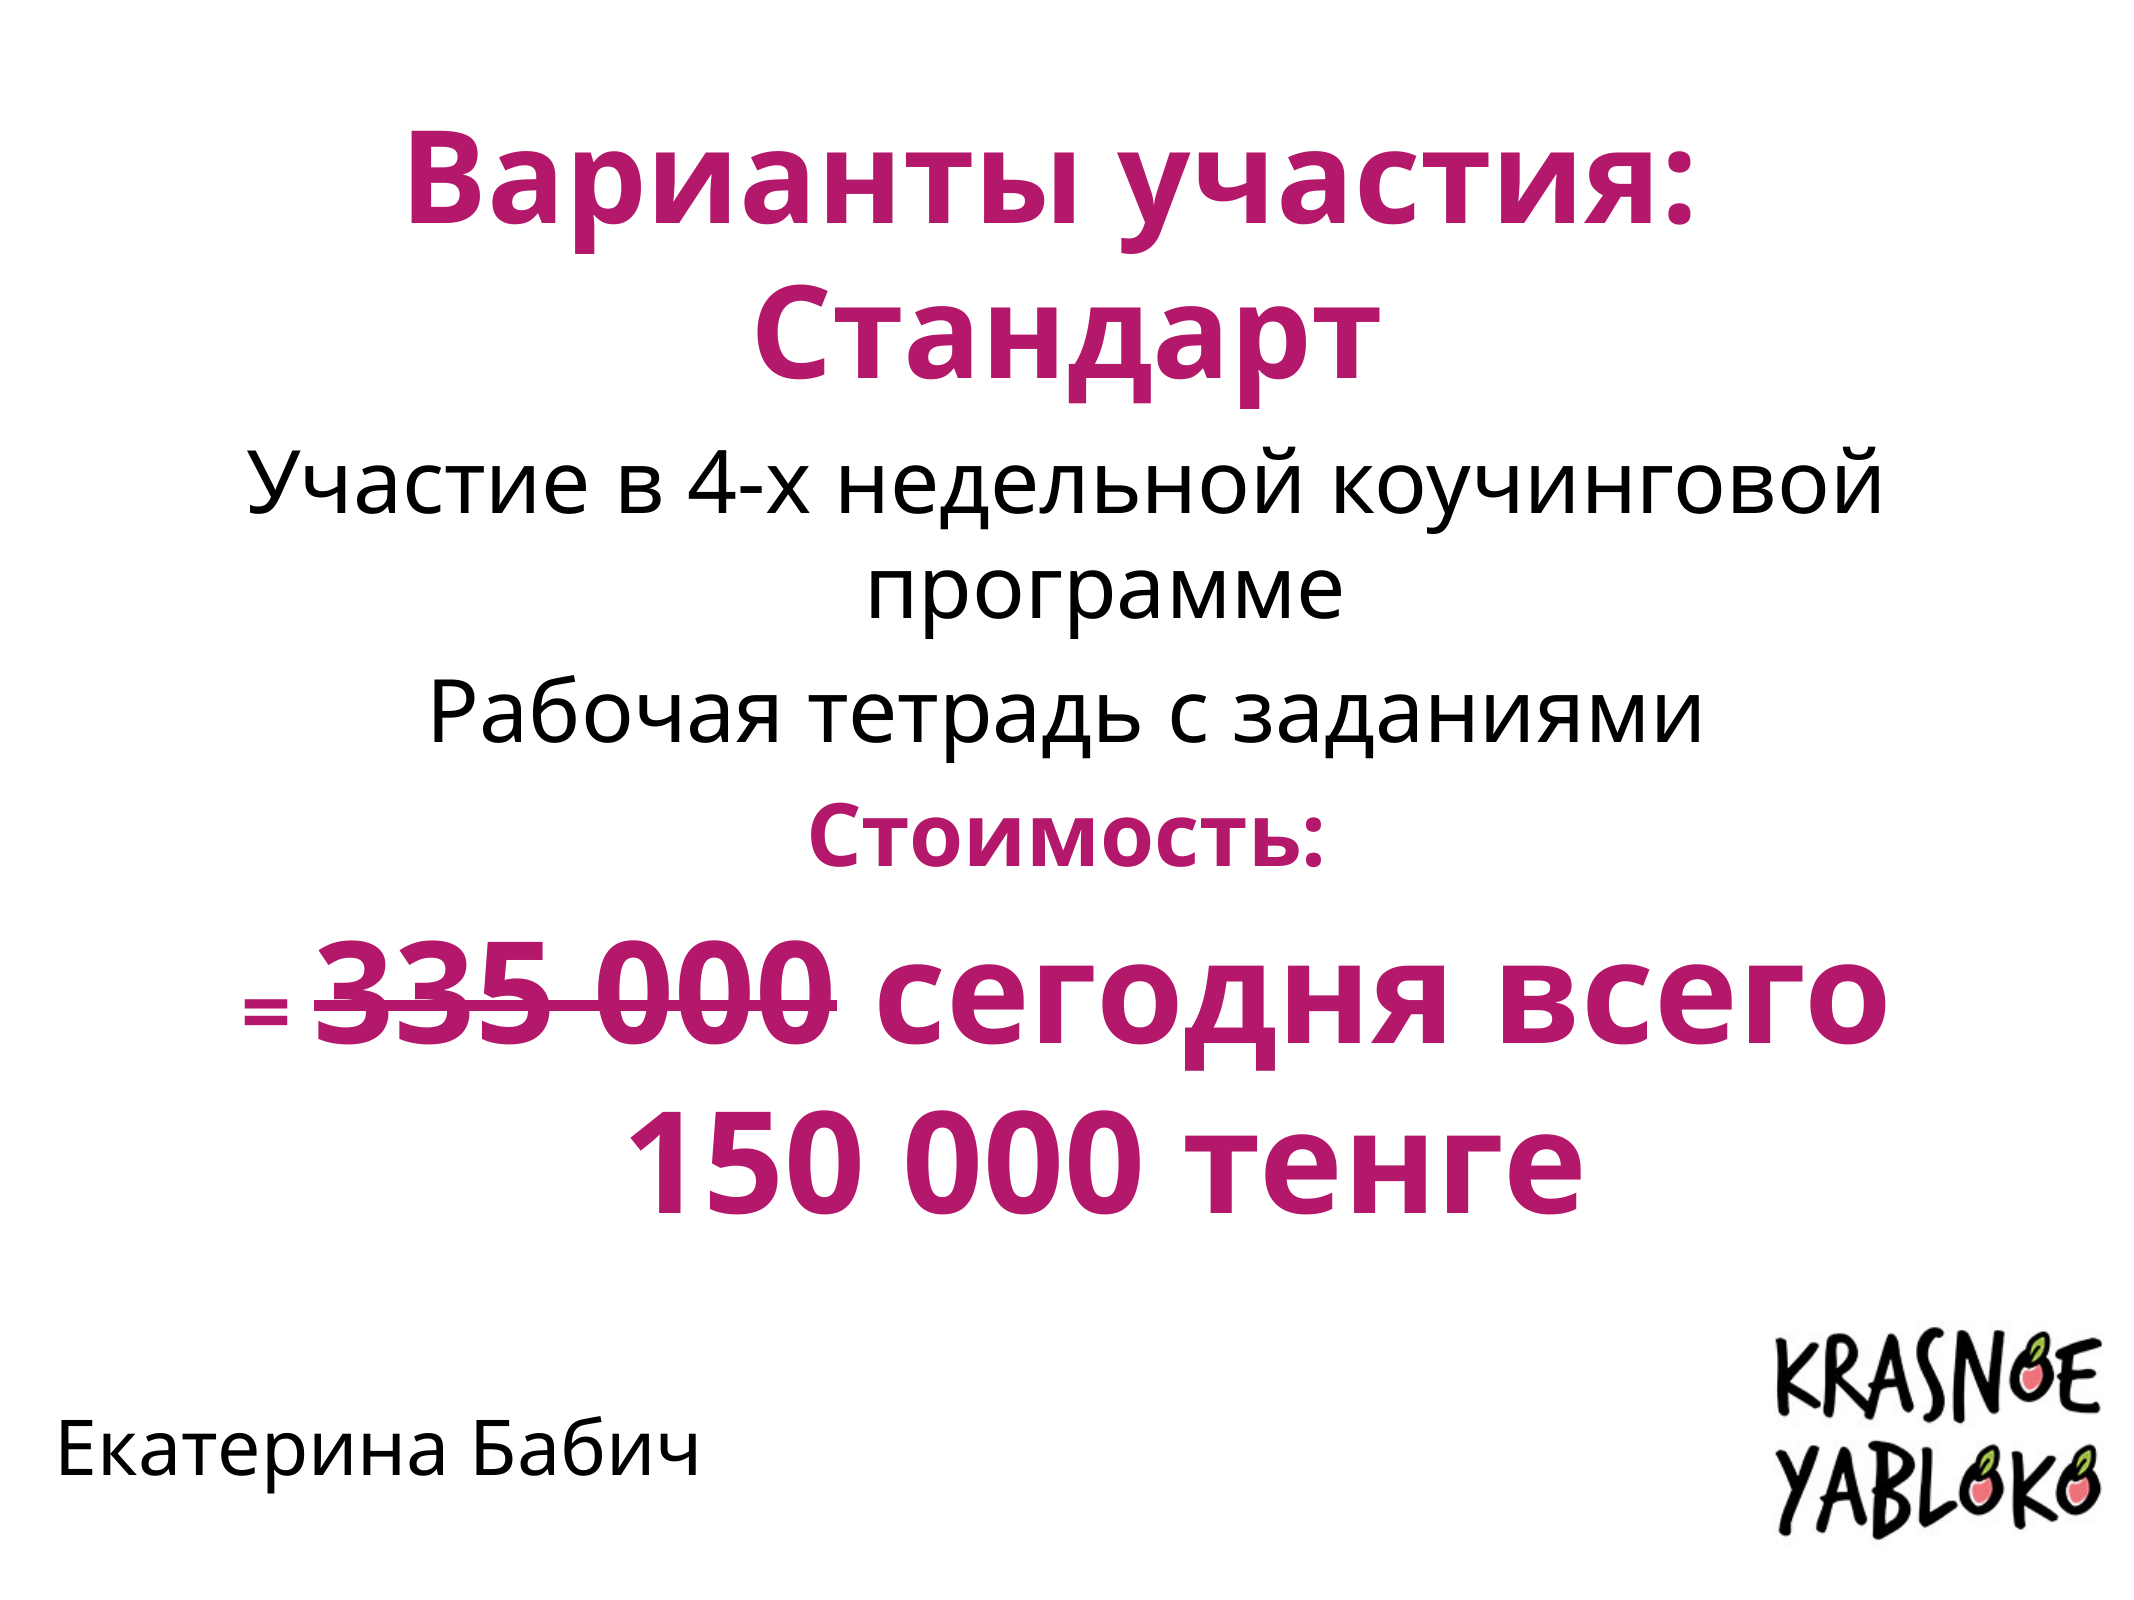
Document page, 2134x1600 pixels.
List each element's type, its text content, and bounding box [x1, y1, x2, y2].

title Варианты участия: Стандарт [106, 93, 2028, 447]
picture [1772, 1307, 2105, 1558]
list Участие в 4-х недельной коучинговой программе Рабочая тетрадь с заданиями Стоимость: = 335 000 сегодня всего 150 000 тенге [146, 425, 1988, 1442]
text_box Екатерина Бабич [0, 1390, 1238, 1576]
